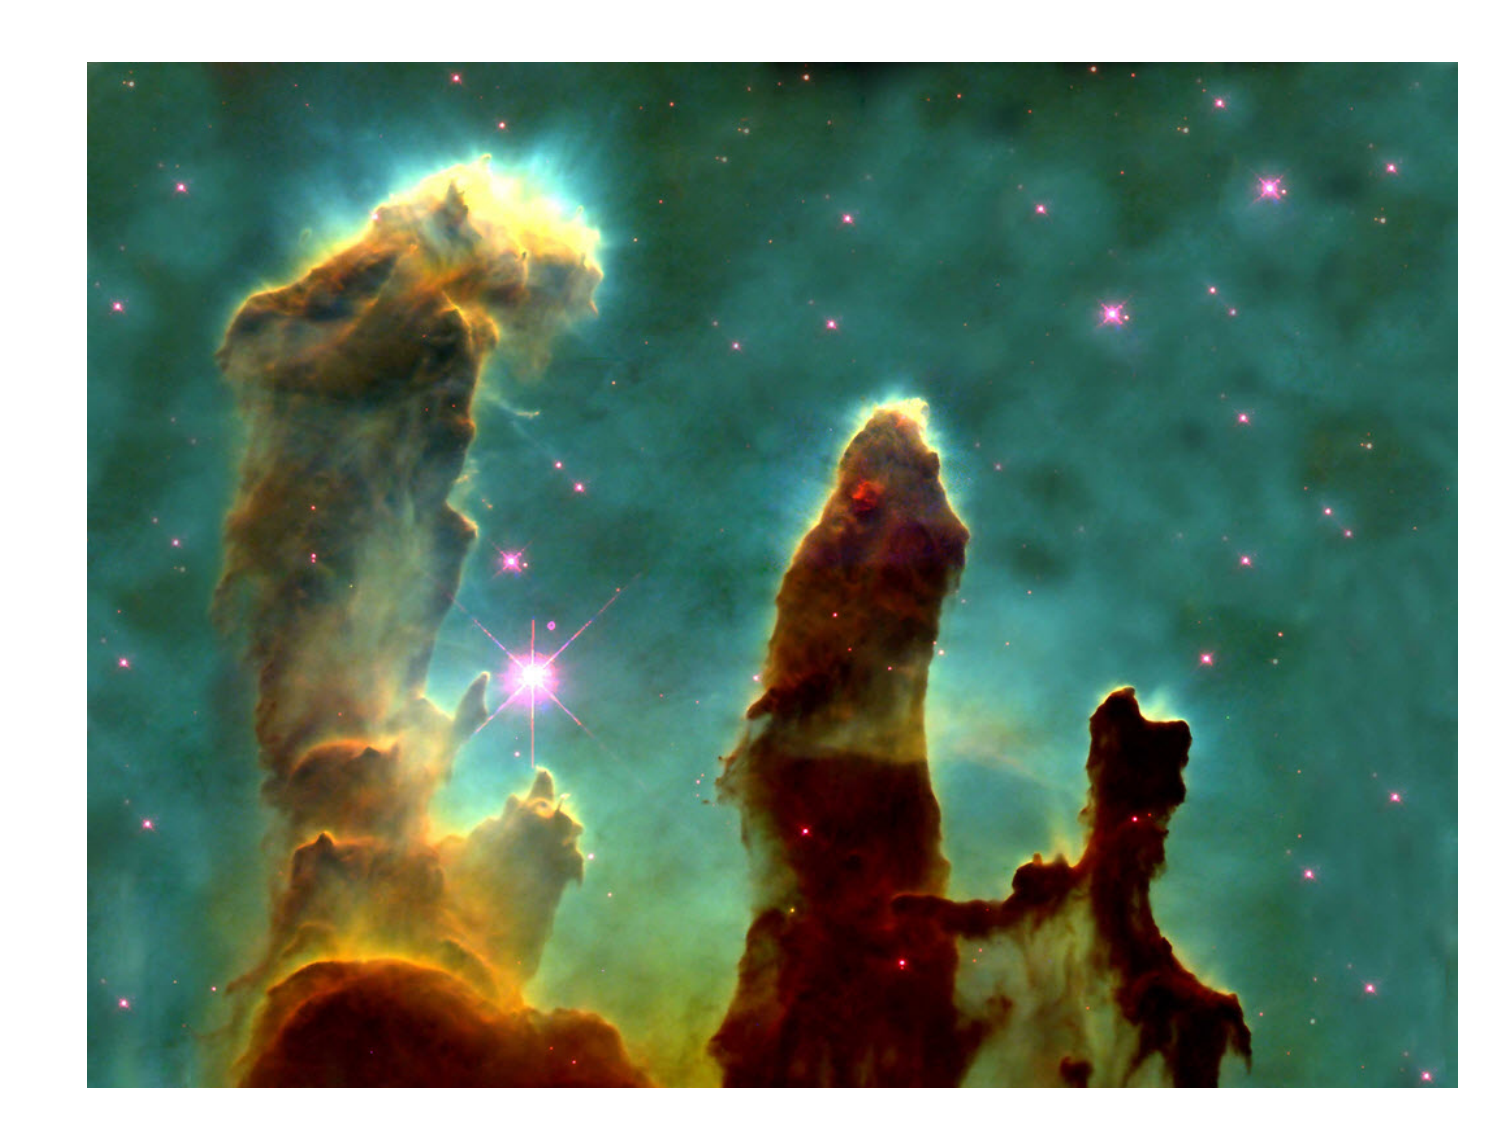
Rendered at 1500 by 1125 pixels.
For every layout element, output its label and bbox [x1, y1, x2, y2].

picture [87, 62, 1459, 1088]
